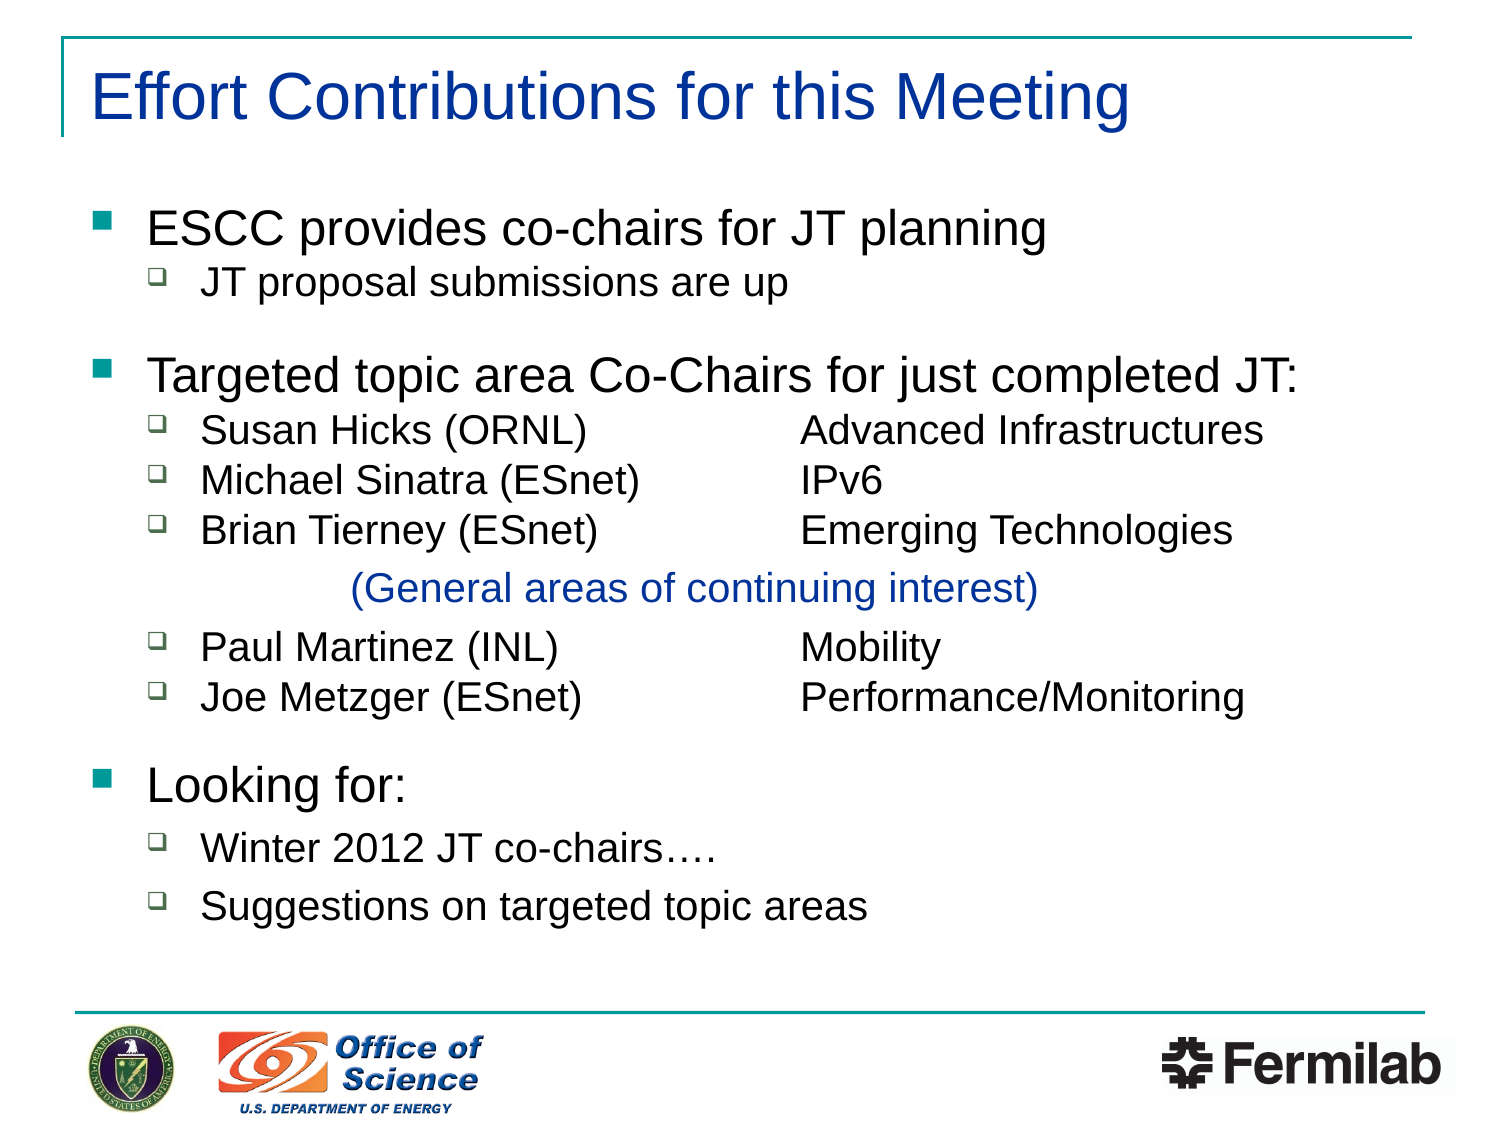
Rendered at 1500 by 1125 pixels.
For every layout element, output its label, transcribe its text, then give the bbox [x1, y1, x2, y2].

title Effort Contributions for this Meeting [74, 45, 1426, 187]
picture [1162, 1037, 1456, 1094]
picture [87, 1024, 175, 1113]
list ESCC provides co-chairs for JT planning JT proposal submissions are up Targeted topic area Co-Chairs for just completed JT: Susan Hicks (ORNL) Advanced Infrastructures Michael Sinatra (ESnet) IPv6 Brian Tierney (ESnet) Emerging Technologies (General areas of continuing interest) Paul Martinez (INL) Mobility Joe Metzger (ESnet) Performance/Monitoring Looking for: Winter 2012 JT co-chairs…. Suggestions on targeted topic areas [74, 187, 1426, 964]
picture [212, 1024, 492, 1120]
